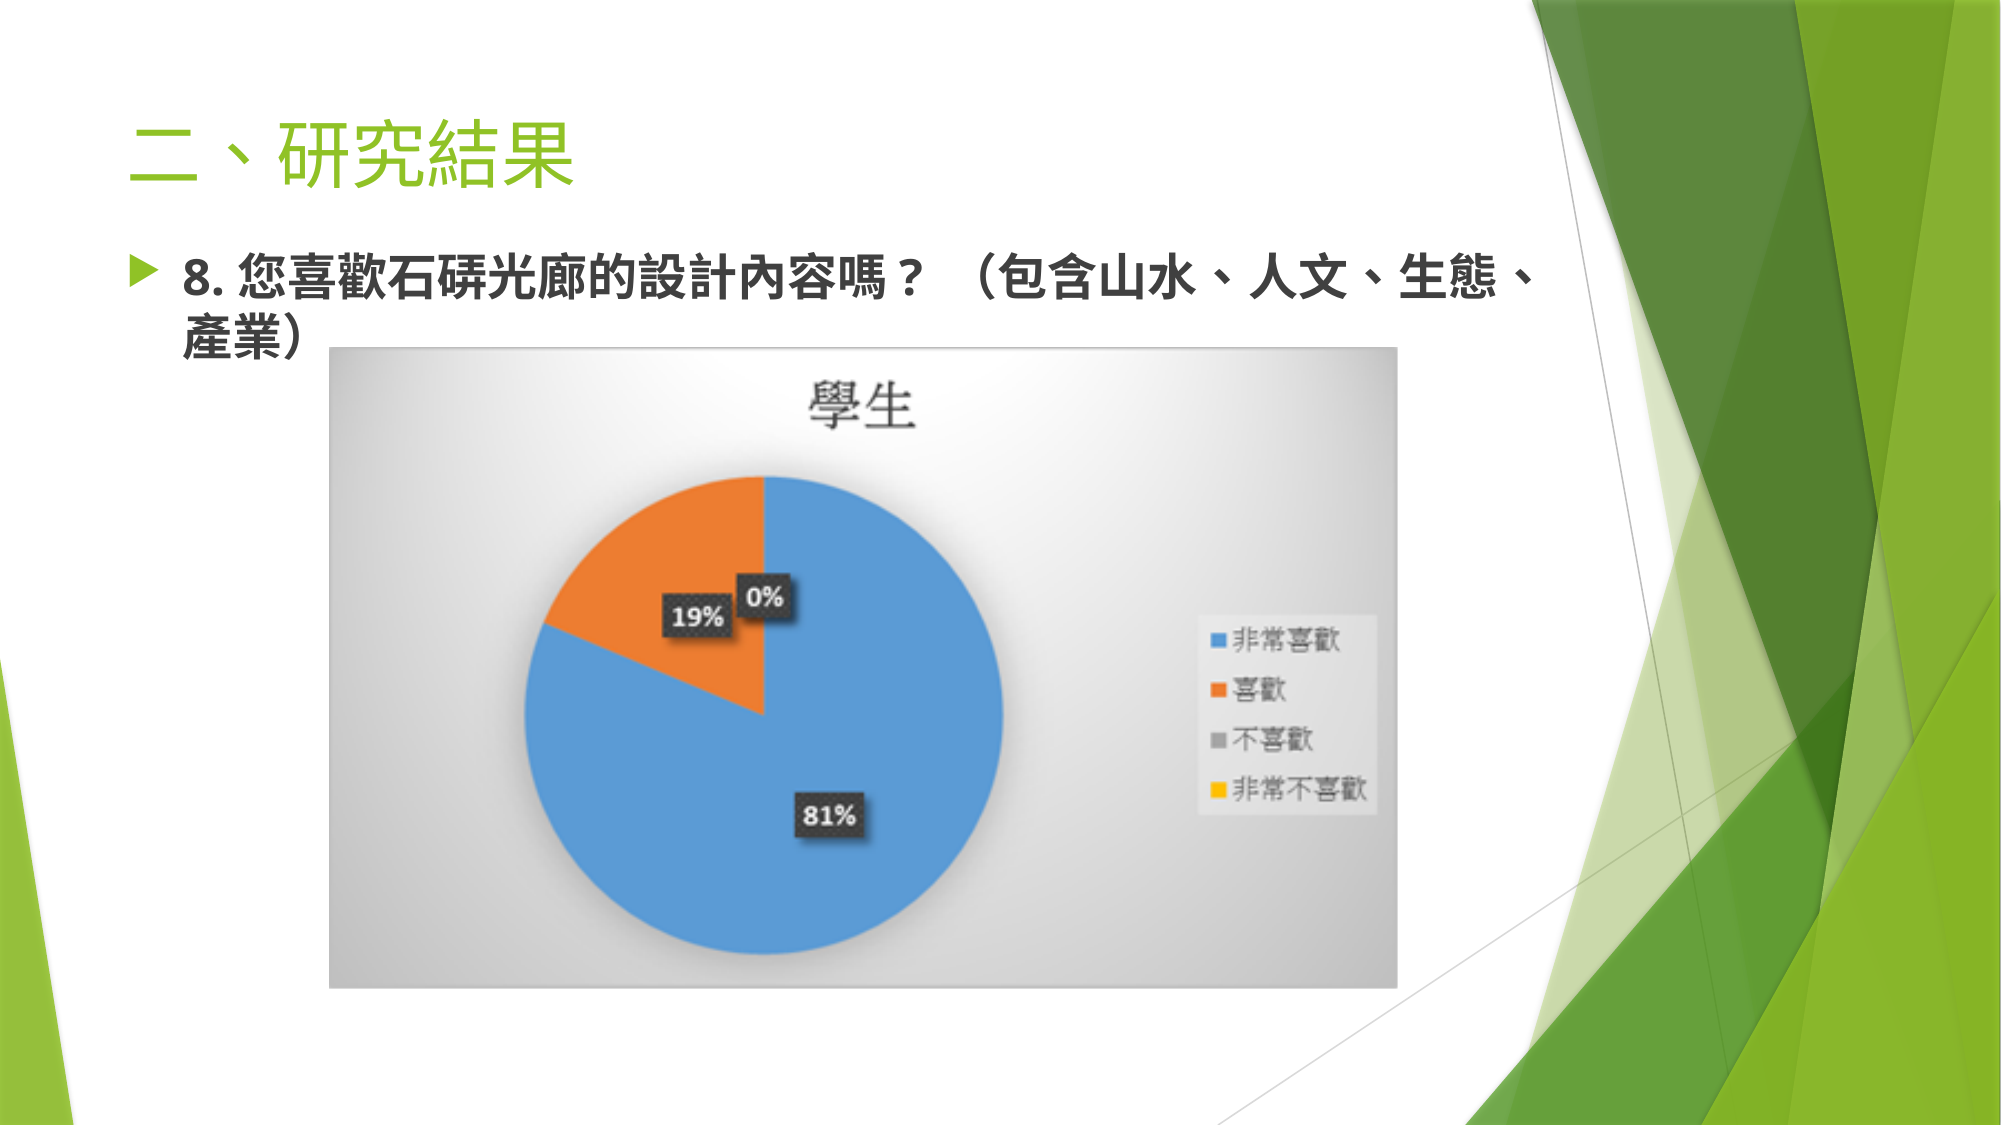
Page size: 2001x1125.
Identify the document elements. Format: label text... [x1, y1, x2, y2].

title 二、研究結果 [111, 99, 1522, 237]
list 8.您喜歡石硦光廊的設計內容嗎? （包含山水、人文、生態、產業） [111, 237, 1522, 992]
picture [329, 346, 1401, 992]
